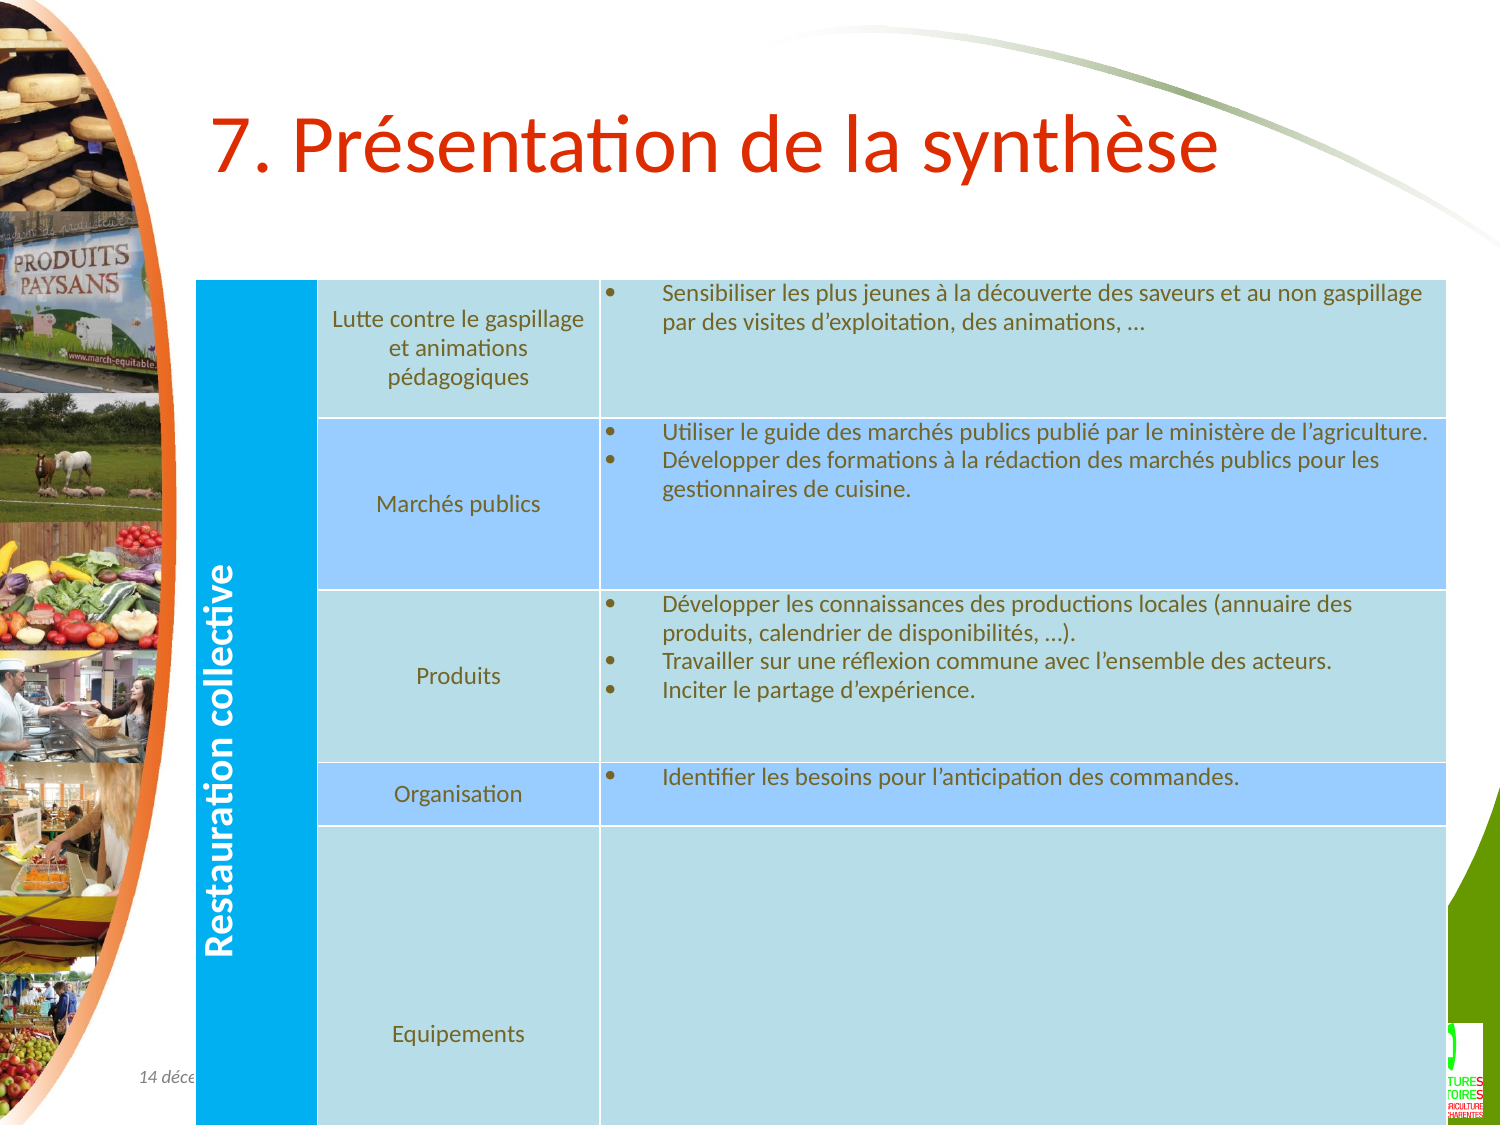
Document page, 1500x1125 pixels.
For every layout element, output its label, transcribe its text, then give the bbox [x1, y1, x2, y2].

table_cell Utiliser le guide des marchés publics publié par le ministère de l’agriculture. Développer des formations à la rédaction des marchés publics pour les gestionnaires de cuisine. [601, 419, 1446, 589]
table_header Restauration collective [196, 280, 317, 1125]
title 7. Présentation de la synthèse [194, 45, 1463, 233]
table_cell Développer les connaissances des productions locales (annuaire des produits, calendrier de disponibilités, …). Travailler sur une réflexion commune avec l’ensemble des acteurs. Inciter le partage d’expérience. [601, 591, 1446, 762]
table_cell Identifier les besoins pour l’anticipation des commandes. [601, 763, 1446, 825]
table_header Lutte contre le gaspillage et animations pédagogiques [318, 280, 599, 417]
picture [1448, 1023, 1483, 1118]
table_cell [601, 827, 1446, 1125]
table_header Sensibiliser les plus jeunes à la découverte des saveurs et au non gaspillage par des visites d’exploitation, des animations, … [601, 280, 1446, 417]
table_cell Organisation [318, 763, 599, 825]
table_cell Produits [318, 591, 599, 762]
picture [0, 0, 185, 1125]
table_cell Equipements [318, 827, 599, 1125]
table_cell Marchés publics [318, 419, 599, 589]
